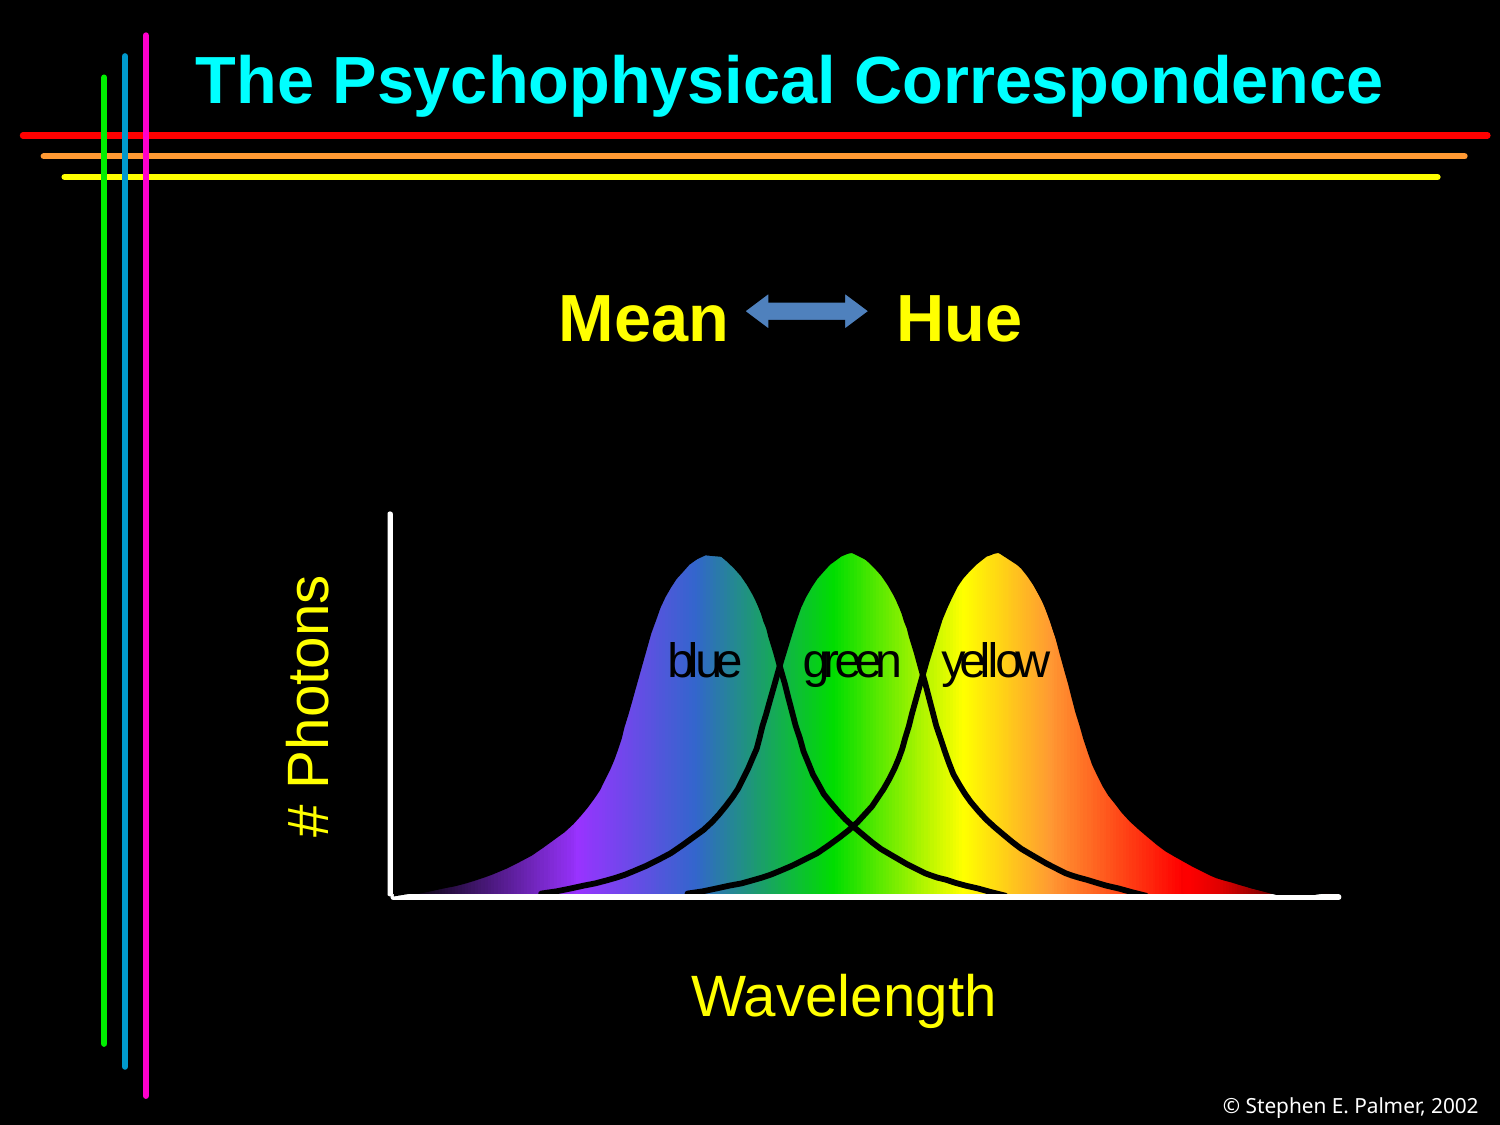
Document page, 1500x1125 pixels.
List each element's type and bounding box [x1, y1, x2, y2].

picture [0, 0, 1500, 1125]
text_box [262, 491, 1348, 1037]
